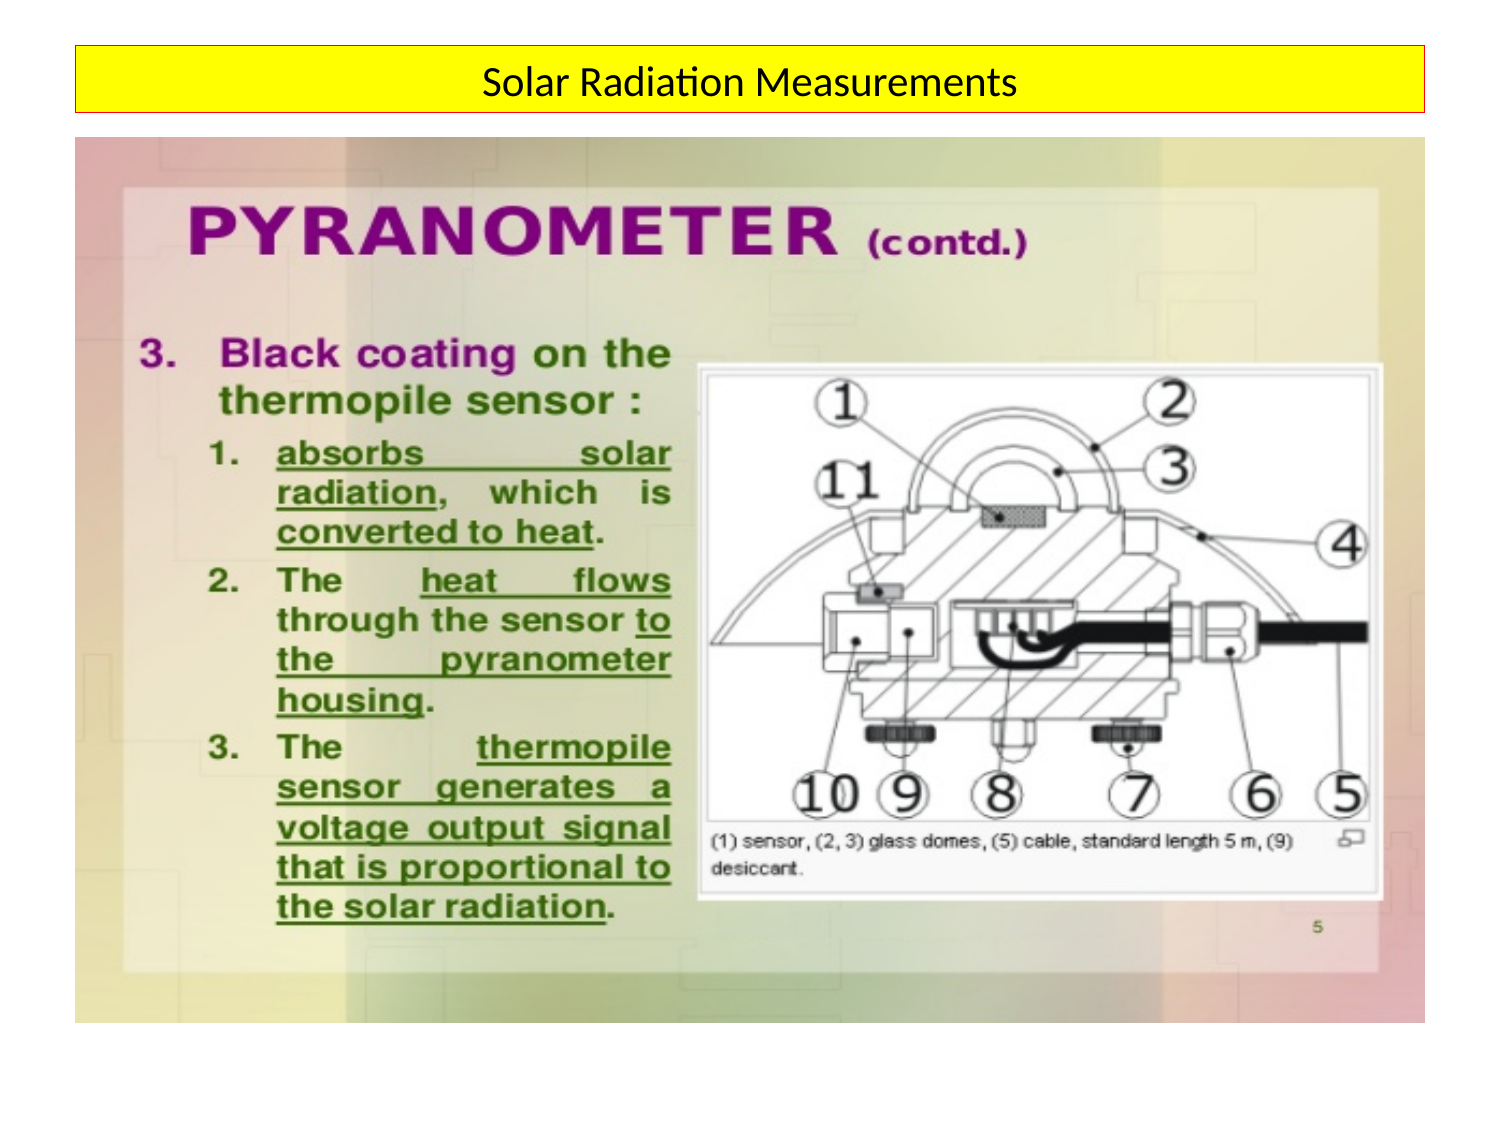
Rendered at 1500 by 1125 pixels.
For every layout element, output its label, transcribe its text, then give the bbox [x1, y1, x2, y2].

picture [74, 137, 1426, 1023]
title Solar Radiation Measurements [75, 45, 1425, 113]
